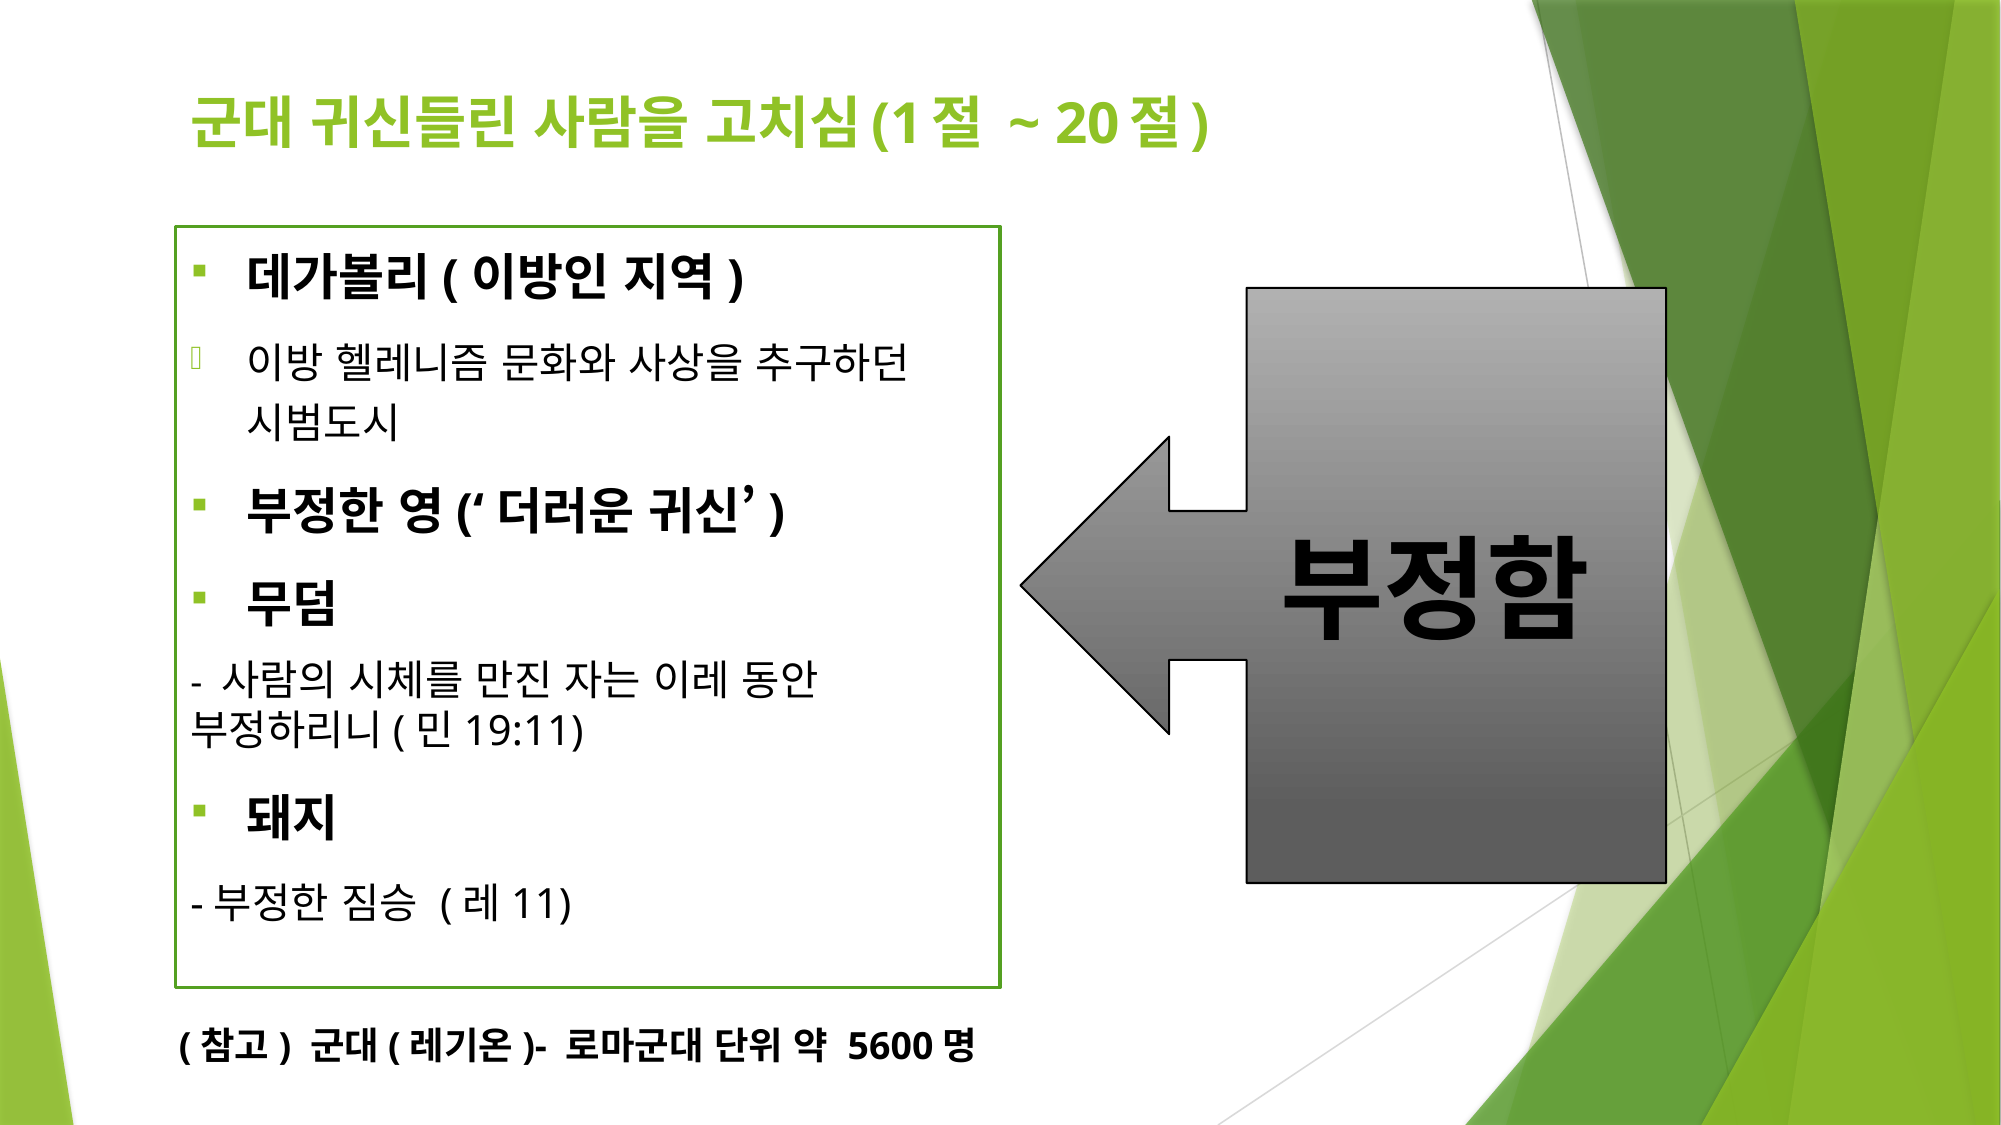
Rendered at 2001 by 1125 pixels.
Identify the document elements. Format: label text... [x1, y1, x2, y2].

text_box (참고) 군대(레기온)- 로마군대 단위 약 5600명 [164, 1015, 1003, 1075]
title 군대 귀신들린 사람을 고치심(1절 ~ 20절) [175, 79, 1826, 292]
text_box 부정함 [1019, 286, 1668, 885]
list 데가볼리(이방인 지역) 이방 헬레니즘 문화와 사상을 추구하던 시범도시 부정한 영(‘더러운 귀신’) 무덤 - 사람의 시체를 만진 자는 이레 동안 부정하리니(민19:11) 돼지 -부정한 짐승 (레11) [174, 225, 1002, 989]
